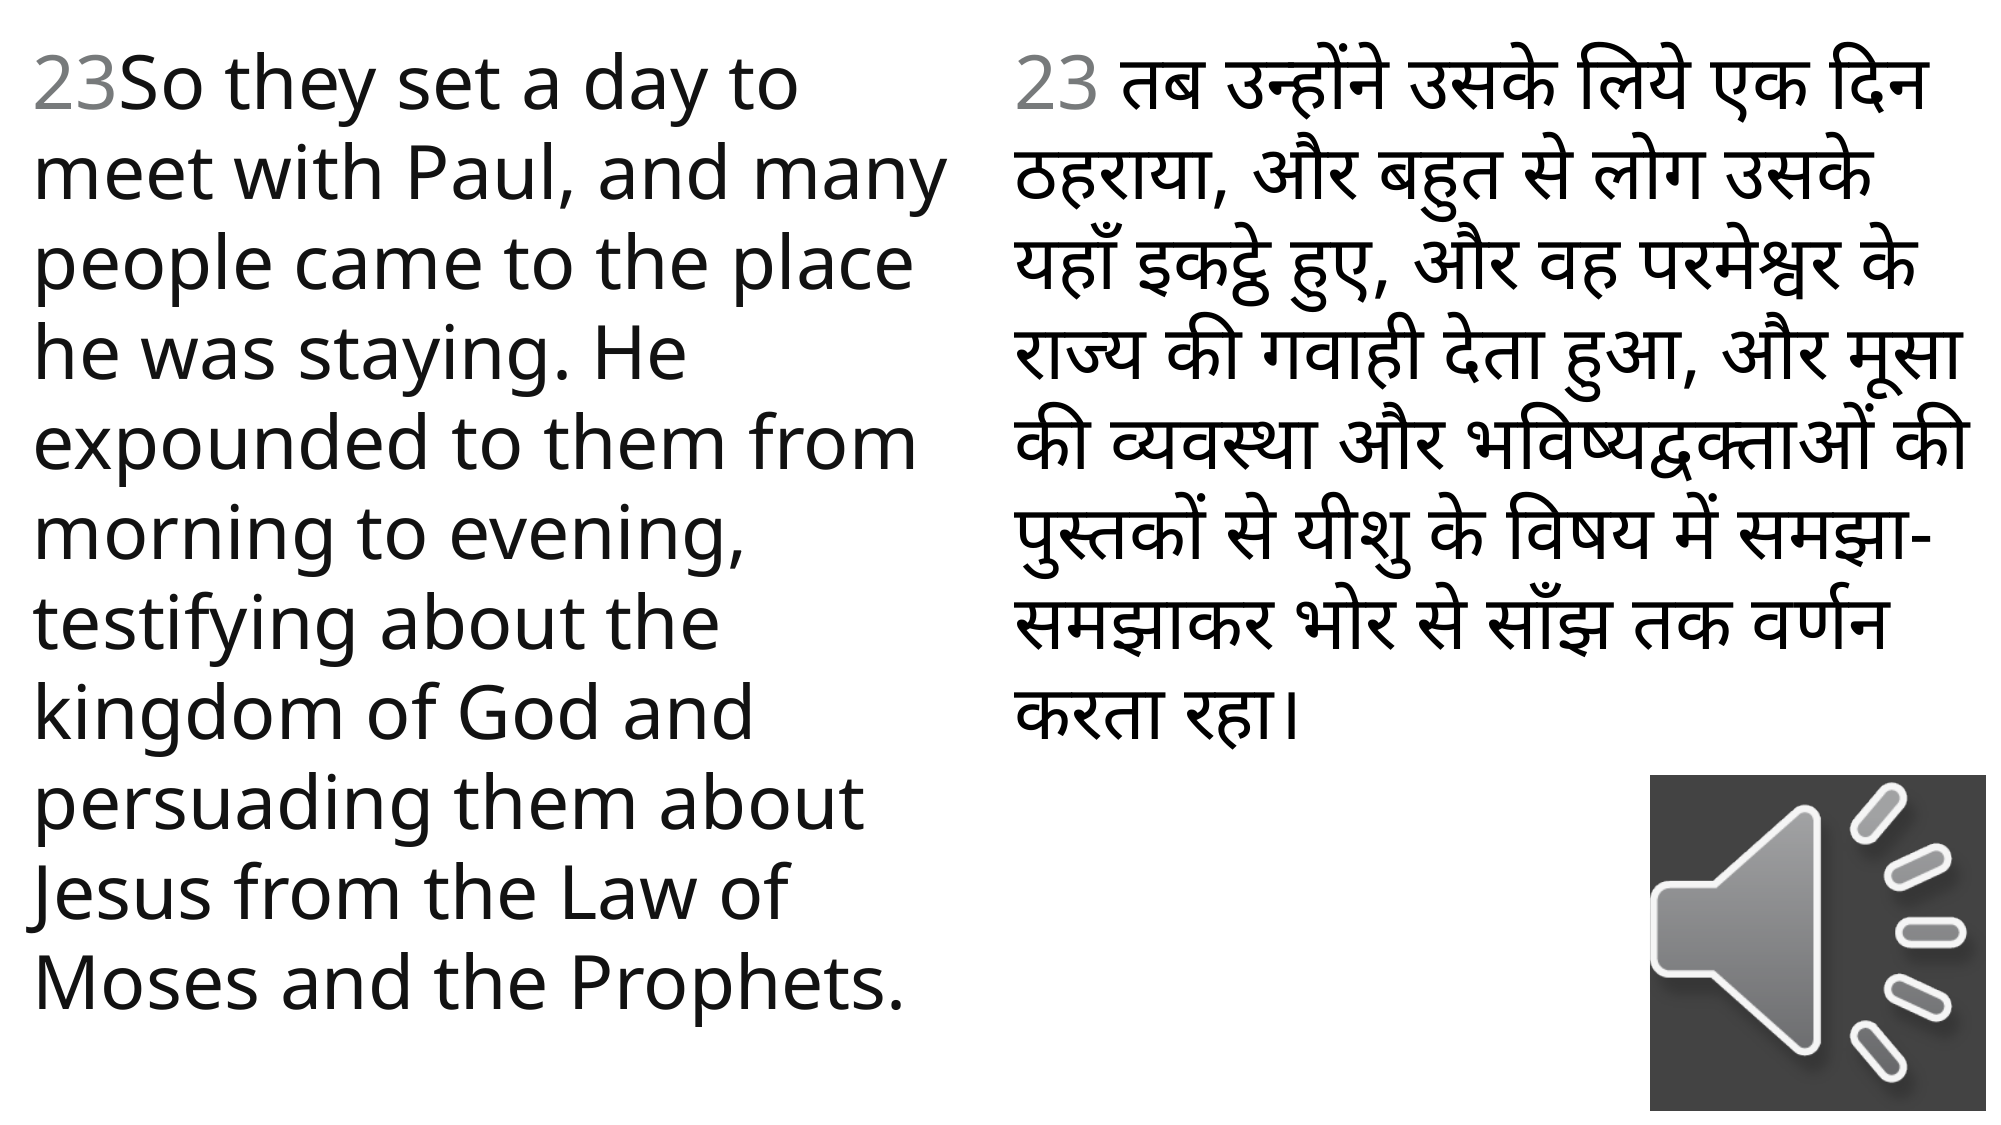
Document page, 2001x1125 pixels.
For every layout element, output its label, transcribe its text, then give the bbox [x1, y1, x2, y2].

text_box 23So they set a day to meet with Paul, and many people came to the place he was staying. He expounded to them from morning to evening, testifying about the kingdom of God and persuading them about Jesus from the Law of Moses and the Prophets. [18, 27, 973, 1104]
text_box 23 तब उन्होंने उसके लिये एक दिन ठहराया, और बहुत से लोग उसके यहाँ इकट्ठे हुए, और वह परमेश्वर के राज्य की गवाही देता हुआ, और मूसा की व्यवस्था और भविष्यद्वक्ताओं की पुस्तकों से यीशु के विषय में समझा-समझाकर भोर से साँझ तक वर्णन करता रहा। [999, 27, 2000, 1104]
picture [1648, 773, 1987, 1112]
